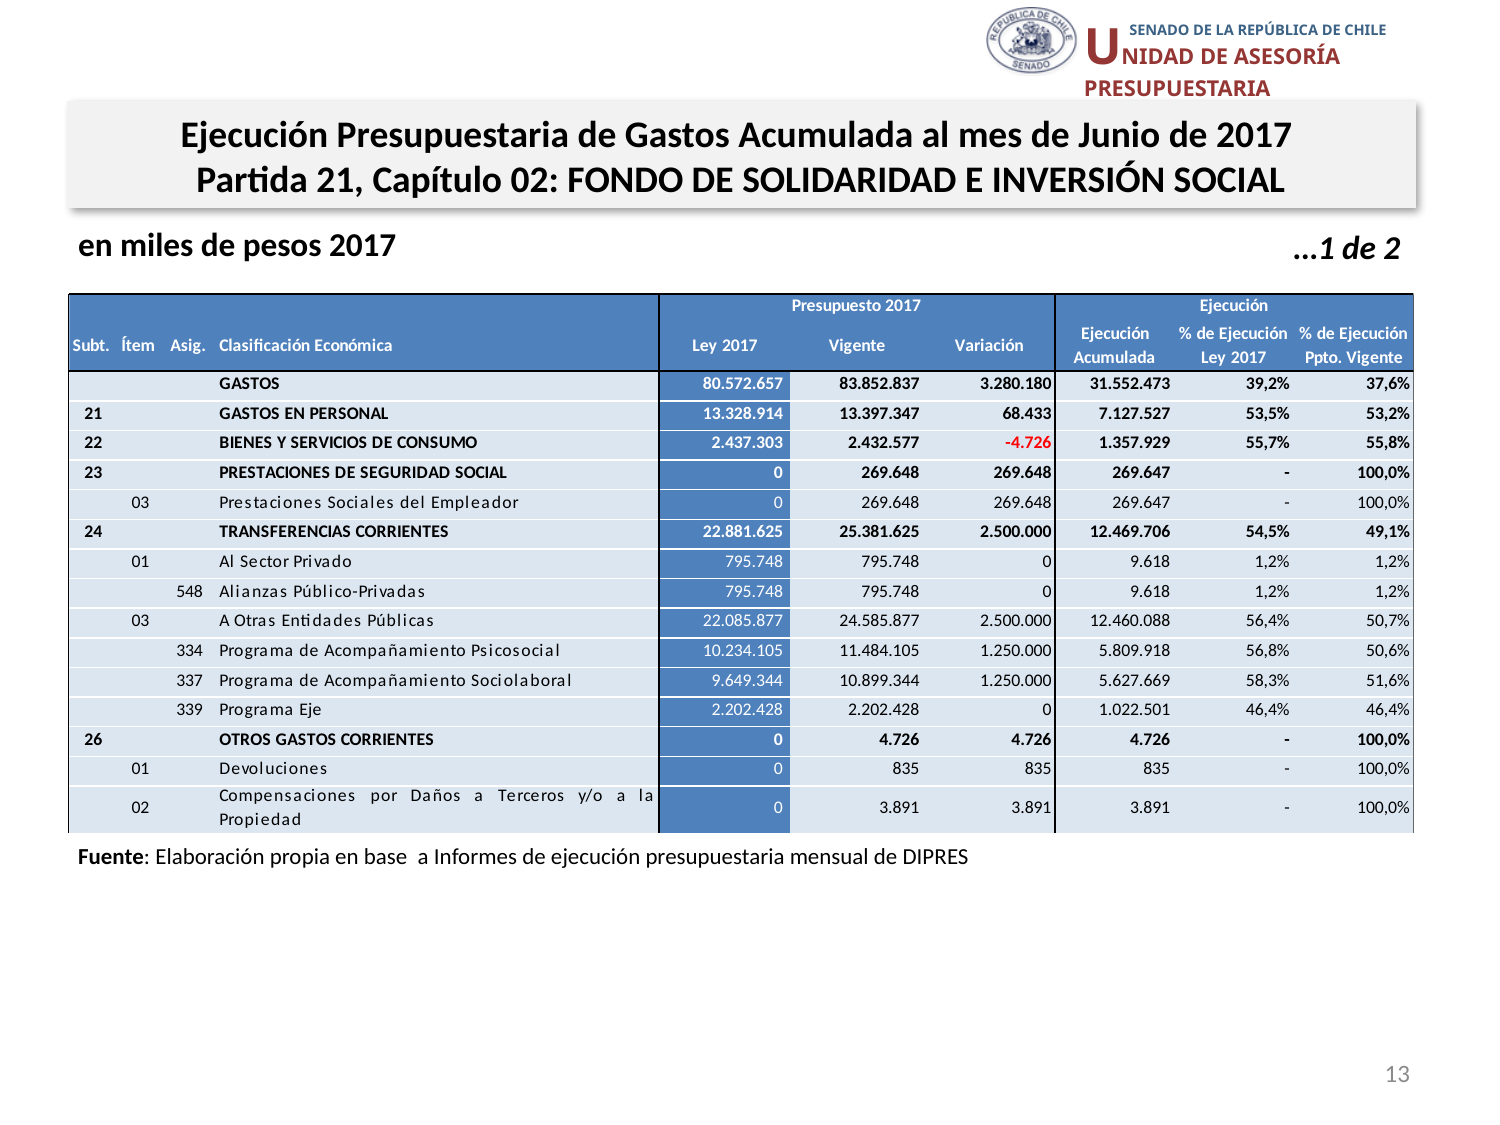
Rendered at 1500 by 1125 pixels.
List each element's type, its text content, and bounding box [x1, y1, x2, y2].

slide_number 13 [1074, 1042, 1425, 1103]
picture [986, 7, 1079, 76]
text_box Ejecución Presupuestaria de Gastos Acumulada al mes de Junio de 2017 Partida 21, Capítulo 02: FONDO DE SOLIDARIDAD E INVERSIÓN SOCIAL [67, 101, 1415, 208]
footer Fuente: Elaboración propia en base a Informes de ejecución presupuestaria mensual de DIPRES [63, 834, 1443, 895]
text_box en miles de pesos 2017 [63, 216, 1414, 291]
picture [67, 293, 1416, 835]
text_box …1 de 2 [787, 218, 1415, 292]
